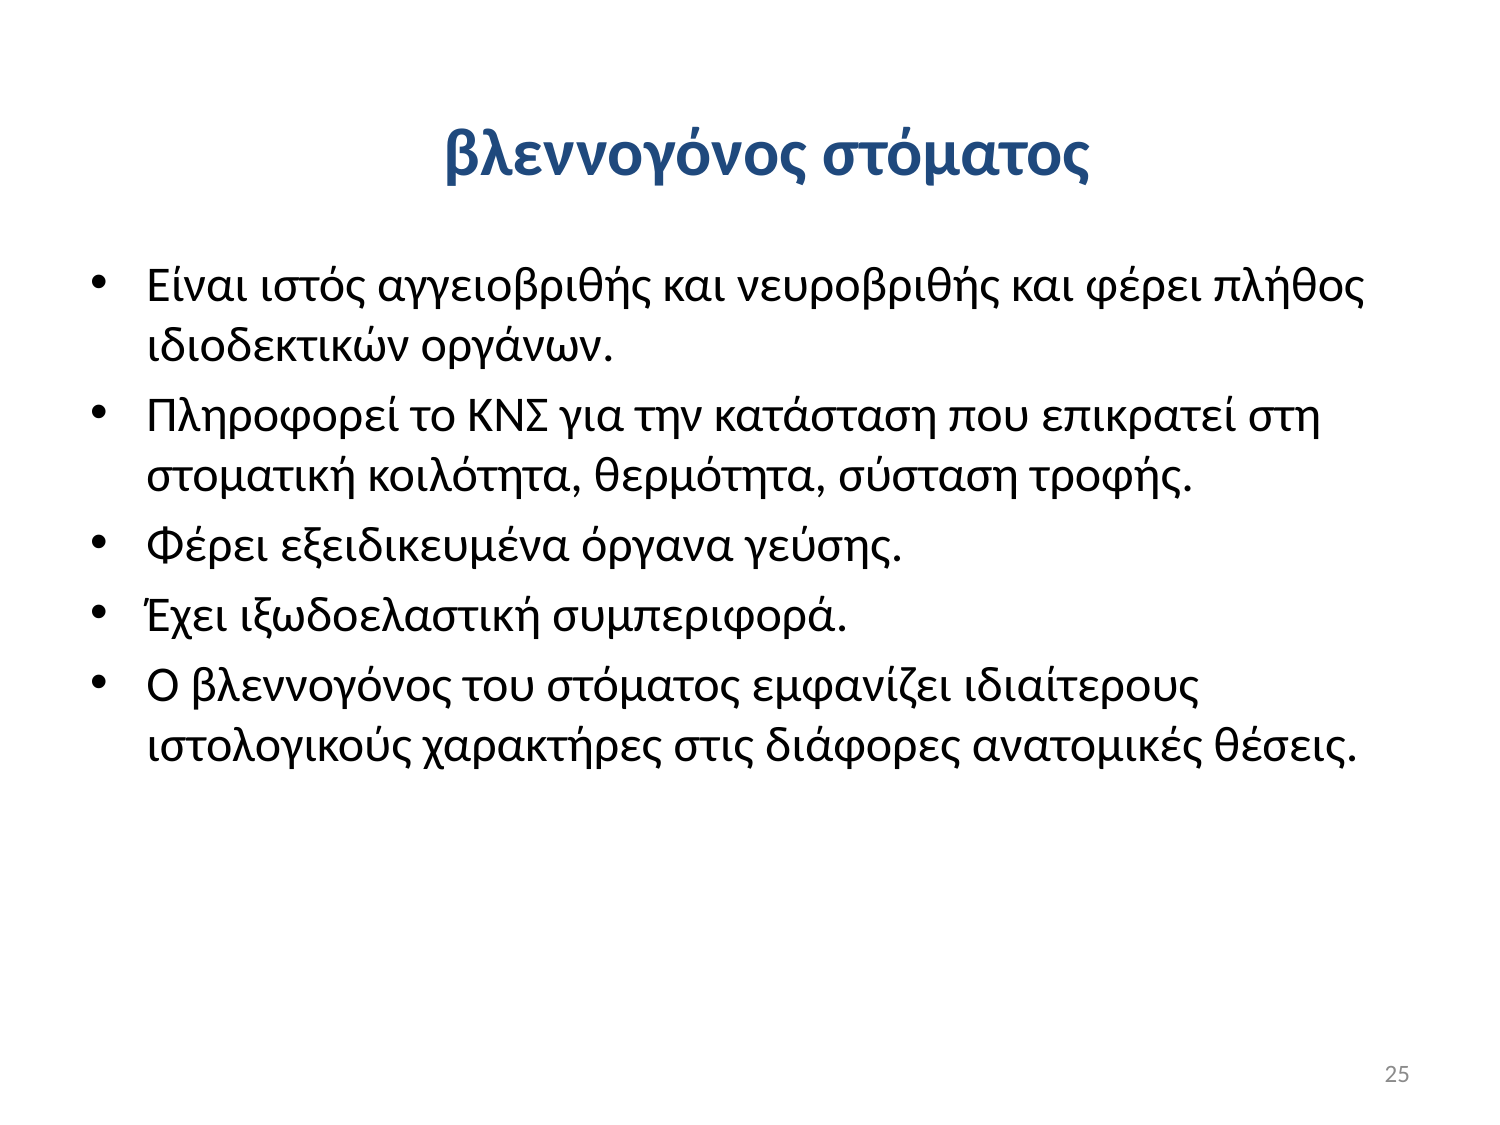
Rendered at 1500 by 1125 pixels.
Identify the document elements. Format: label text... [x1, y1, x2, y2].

slide_number 25 [1074, 1042, 1425, 1103]
list Είναι ιστός αγγειοβριθής και νευροβριθής και φέρει πλήθος ιδιοδεκτικών οργάνων. Πληροφορεί το ΚΝΣ για την κατάσταση που επικρατεί στη στοματική κοιλότητα, θερμότητα, σύσταση τροφής. Φέρει εξειδικευμένα όργανα γεύσης. Έχει ιξωδοελαστική συμπεριφορά. Ο βλεννογόνος του στόματος εμφανίζει ιδιαίτερους ιστολογικούς χαρακτήρες στις διάφορες ανατομικές θέσεις. [75, 243, 1425, 1024]
title βλεννογόνος στόματος [76, 19, 1427, 197]
